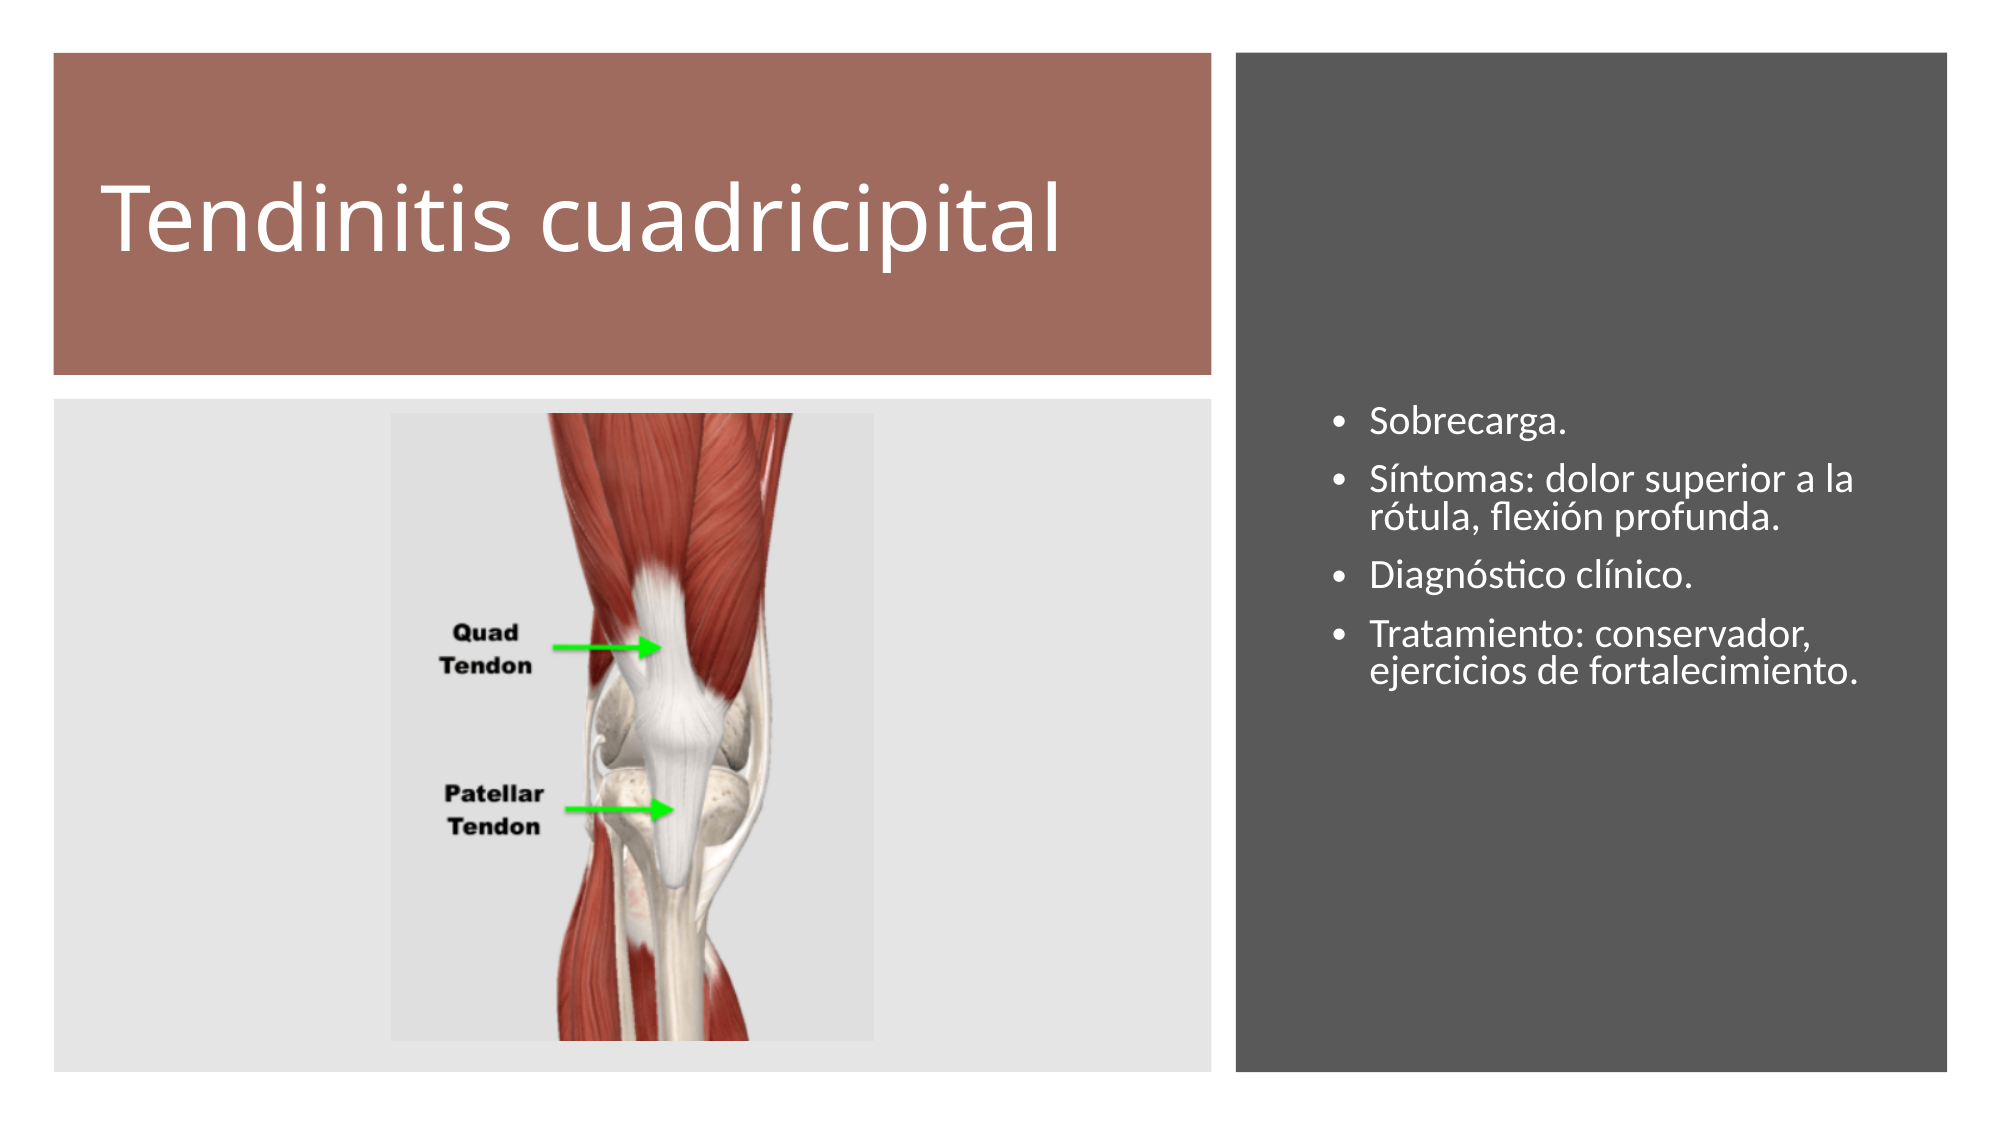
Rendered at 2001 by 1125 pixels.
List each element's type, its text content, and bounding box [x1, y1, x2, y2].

text_box Sobrecarga. Síntomas: dolor superior a la rótula, flexión profunda. Diagnóstico clínico. Tratamiento: conservador, ejercicios de fortalecimiento. [1317, 150, 1879, 947]
text_box [52, 51, 1214, 377]
text_box [1234, 51, 1949, 1074]
text_box Tendinitis cuadricipital [85, 84, 1168, 352]
text_box [52, 397, 1214, 1074]
picture [391, 413, 875, 1041]
